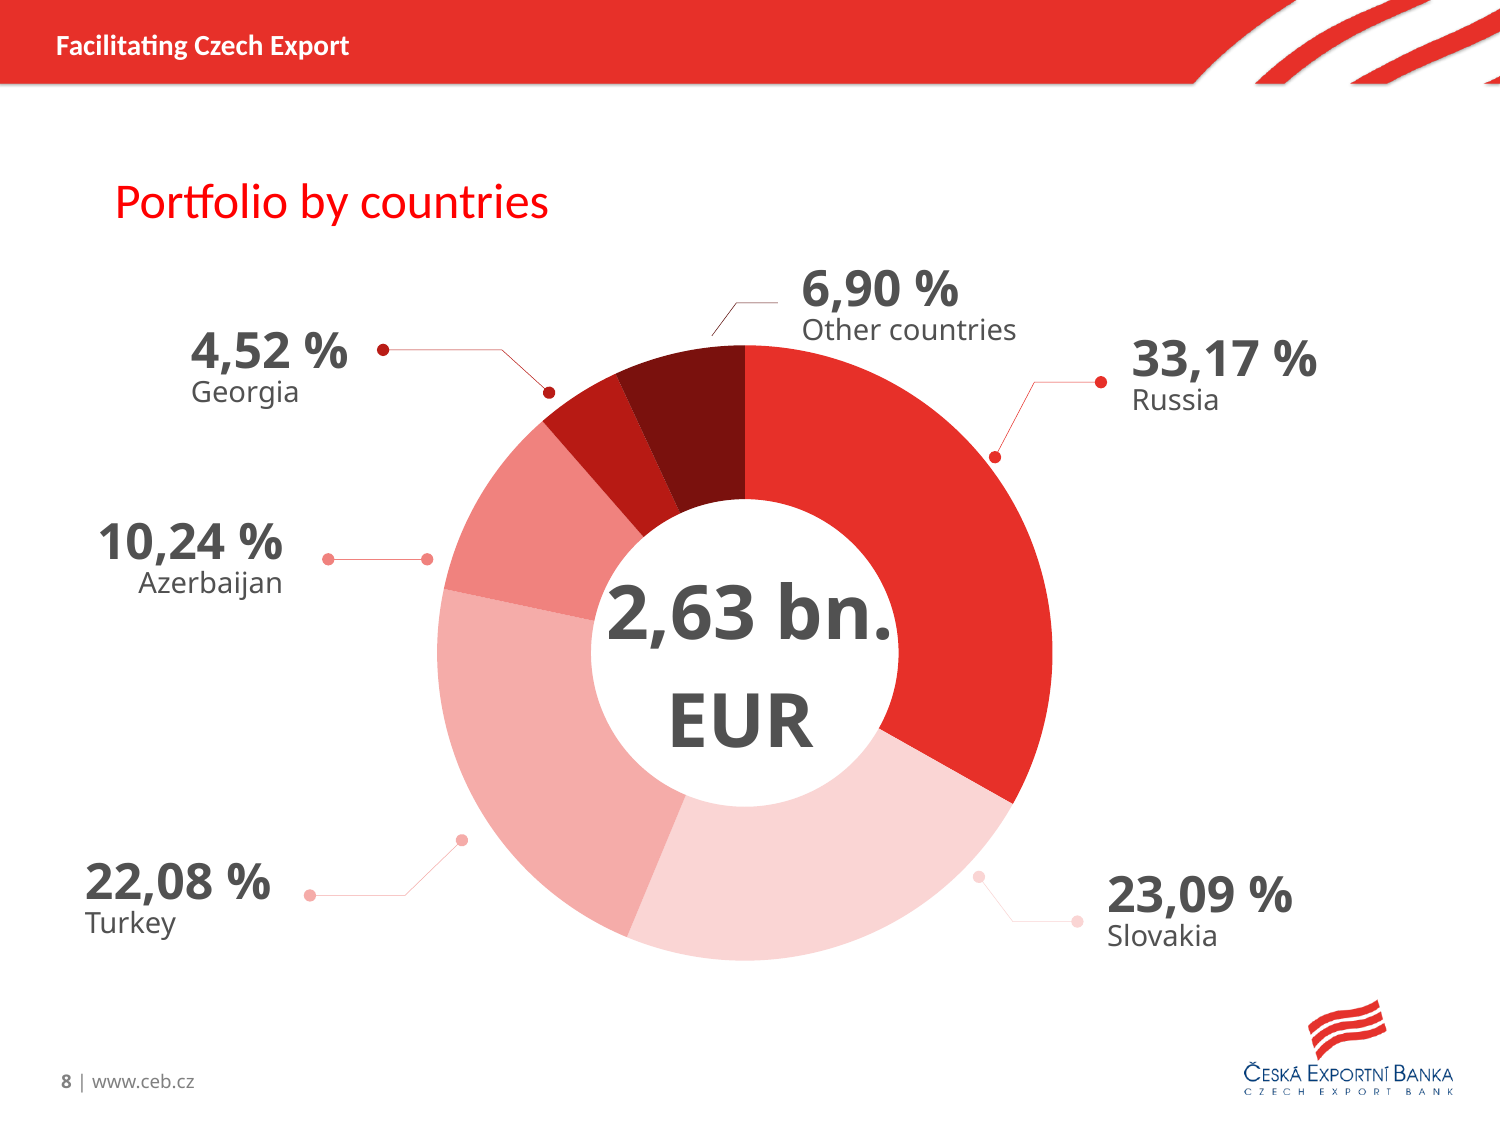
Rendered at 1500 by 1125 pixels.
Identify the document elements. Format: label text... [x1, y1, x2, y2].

text_box 6,90 % Other countries [801, 265, 1018, 292]
picture [1244, 999, 1453, 1095]
chart [332, 293, 1158, 1036]
text_box [303, 889, 327, 902]
text_box 33,17 % Russia [1163, 335, 1318, 416]
text_box 23,09 % Slovakia [1163, 872, 1294, 953]
picture [0, 0, 1500, 88]
text_box 4,52 % Georgia [190, 327, 327, 409]
list Facilitating Czech Export [41, 19, 1188, 67]
list Portfolio by countries [100, 160, 1412, 244]
text_box 10,24 % Azerbaijan [97, 518, 284, 600]
text_box 22,08 % Turkey [84, 858, 272, 940]
